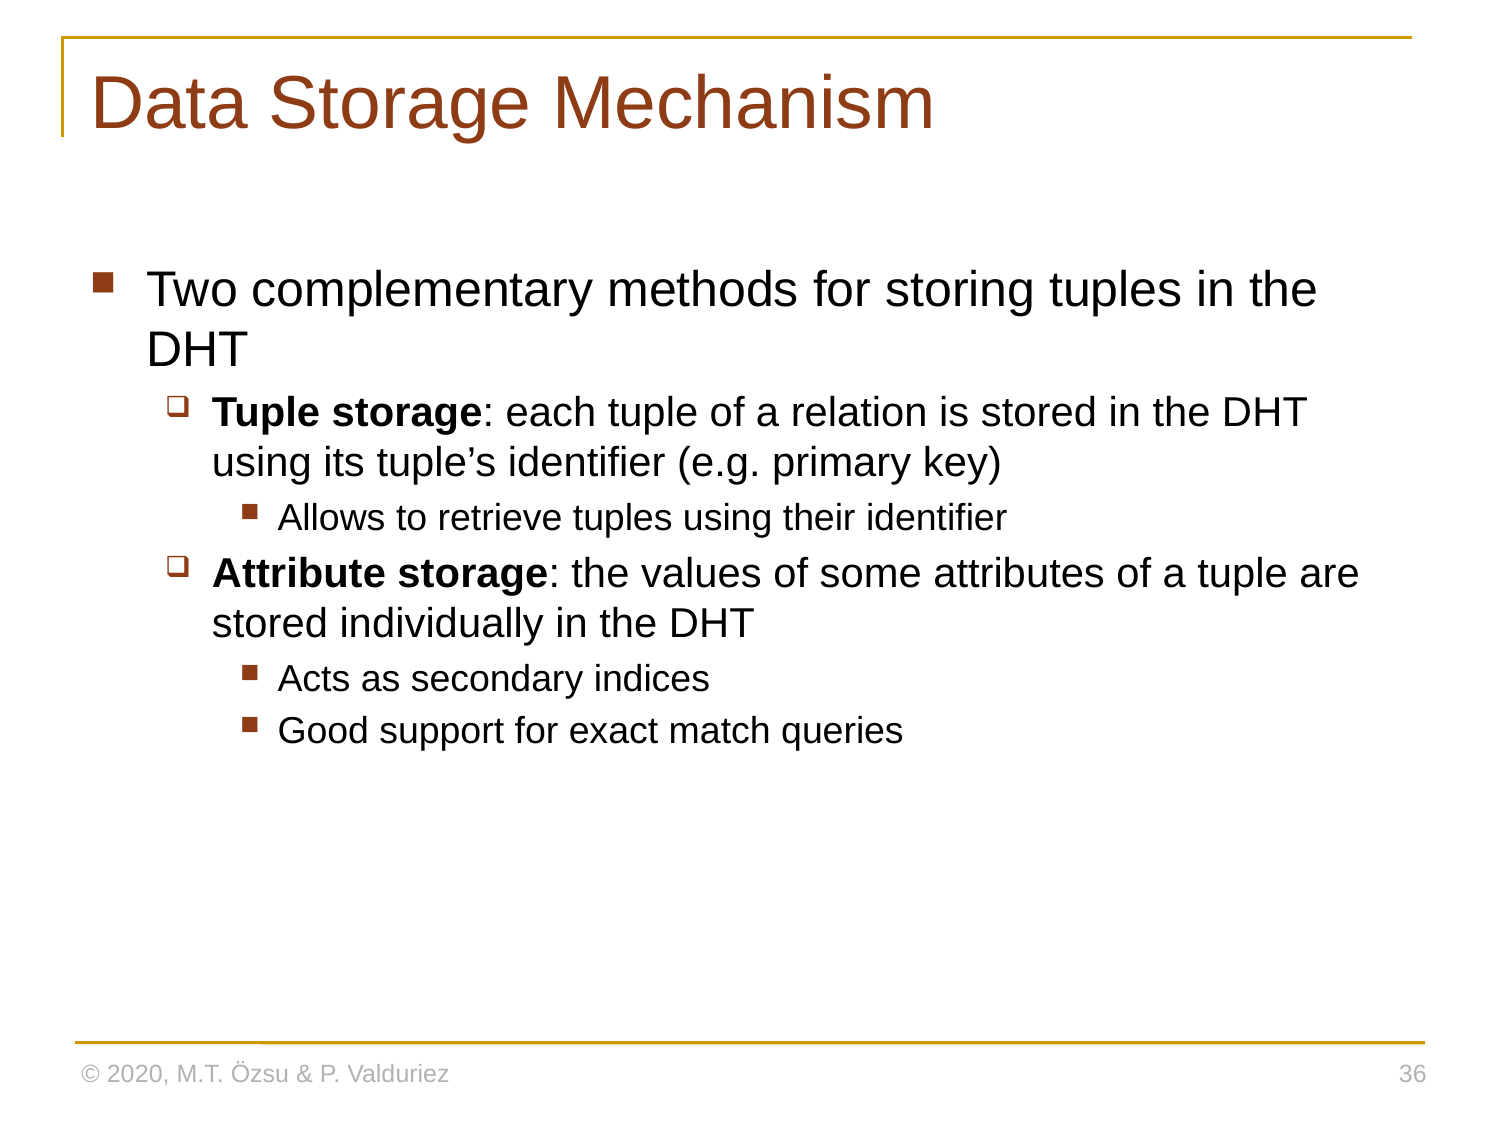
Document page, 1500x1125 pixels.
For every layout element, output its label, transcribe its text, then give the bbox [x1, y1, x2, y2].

title Data Storage Mechanism [74, 45, 1426, 233]
footer © 2020, M.T. Özsu & P. Valduriez [66, 1042, 573, 1103]
list Two complementary methods for storing tuples in the DHT Tuple storage: each tuple of a relation is stored in the DHT using its tuple’s identifier (e.g. primary key) Allows to retrieve tuples using their identifier Attribute storage: the values of some attributes of a tuple are stored individually in the DHT Acts as secondary indices Good support for exact match queries [74, 249, 1426, 993]
slide_number 36 [1104, 1042, 1442, 1103]
